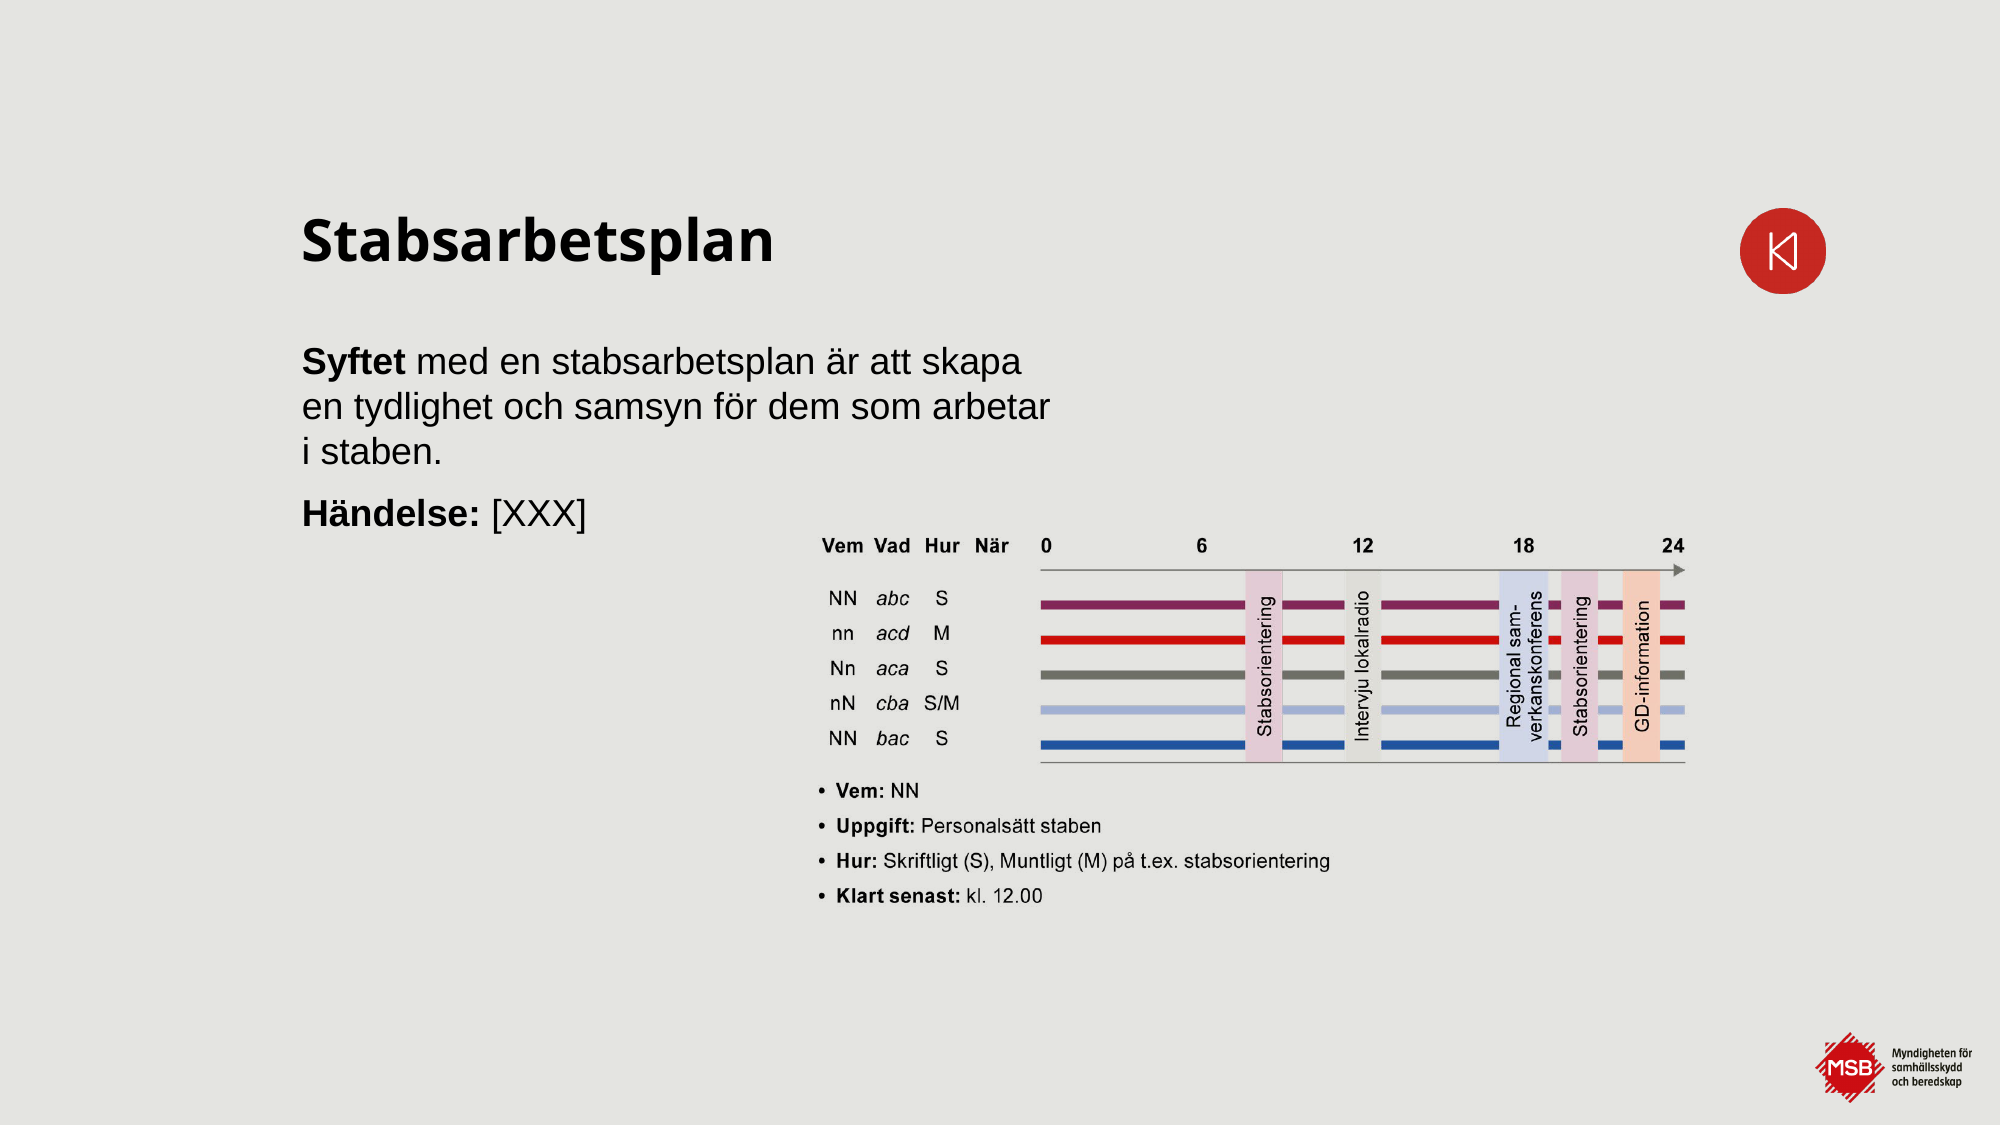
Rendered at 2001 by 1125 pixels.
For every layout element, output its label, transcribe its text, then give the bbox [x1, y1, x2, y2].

picture [1815, 1032, 1972, 1103]
list Syftet med en stabsarbetsplan är att skapa en tydlighet och samsyn för dem som arbetar i staben. Händelse: [XXX] [292, 327, 1710, 916]
title Stabsarbetsplan [292, 188, 1710, 306]
picture [793, 517, 1709, 937]
picture [1740, 208, 1826, 294]
